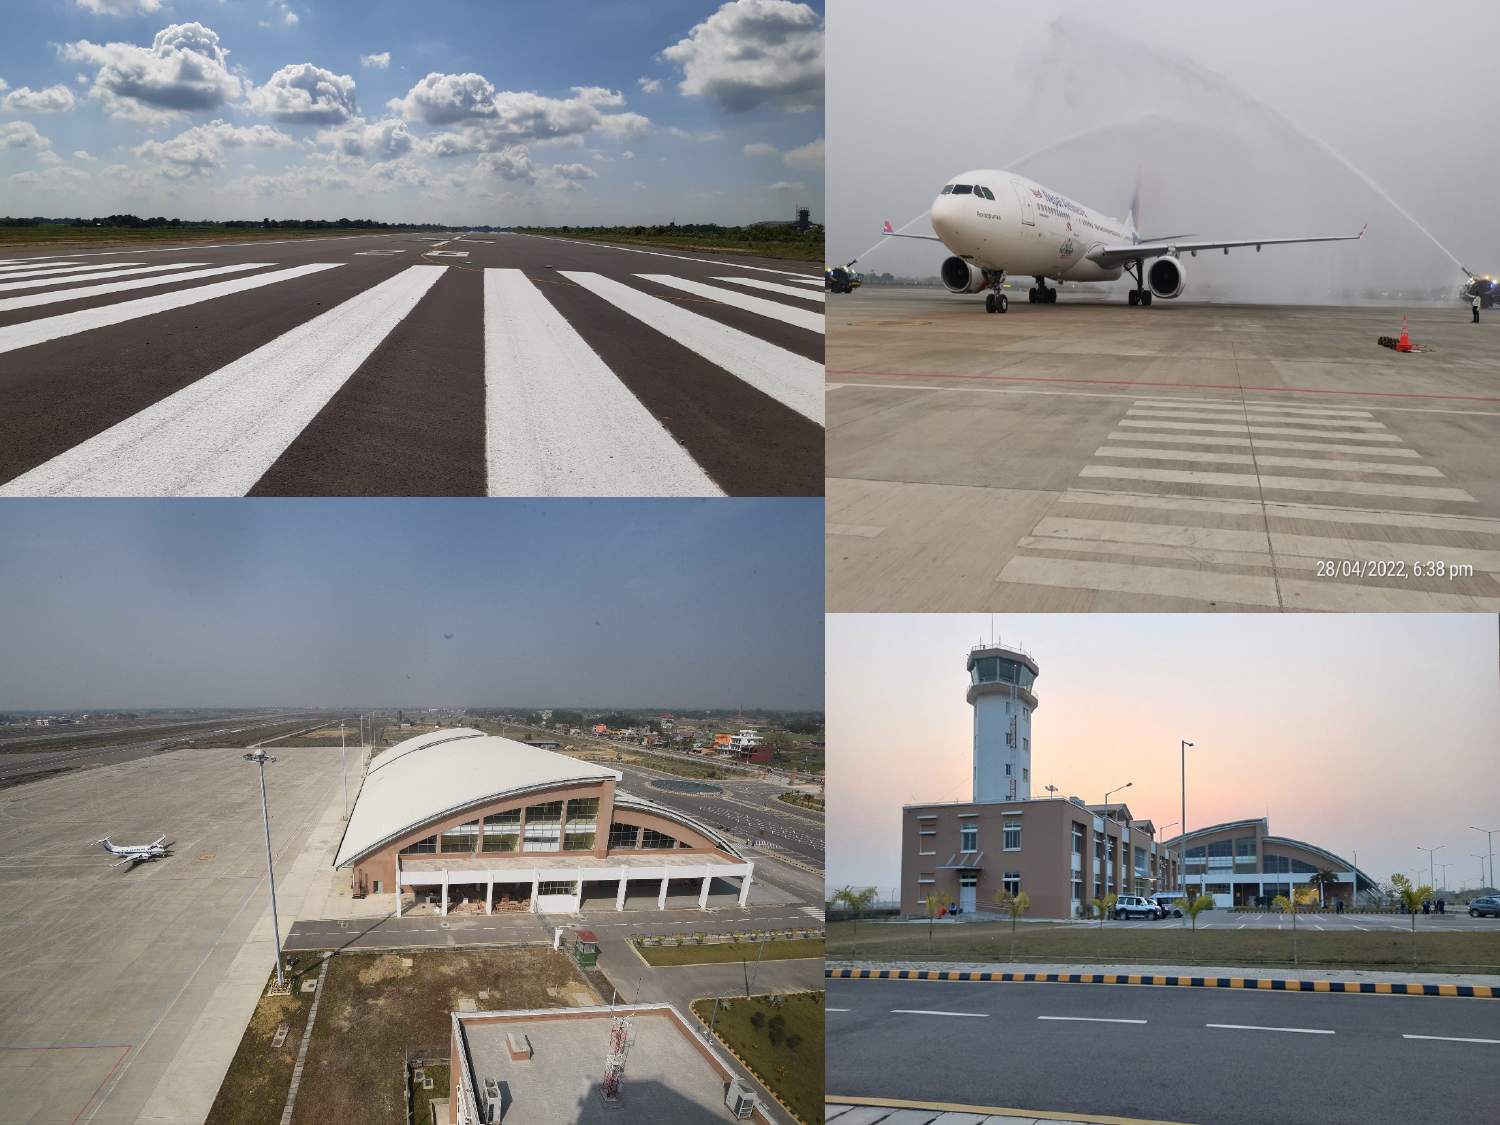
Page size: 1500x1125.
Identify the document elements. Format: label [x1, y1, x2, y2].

picture [0, 0, 1500, 1125]
list [826, 0, 1500, 612]
